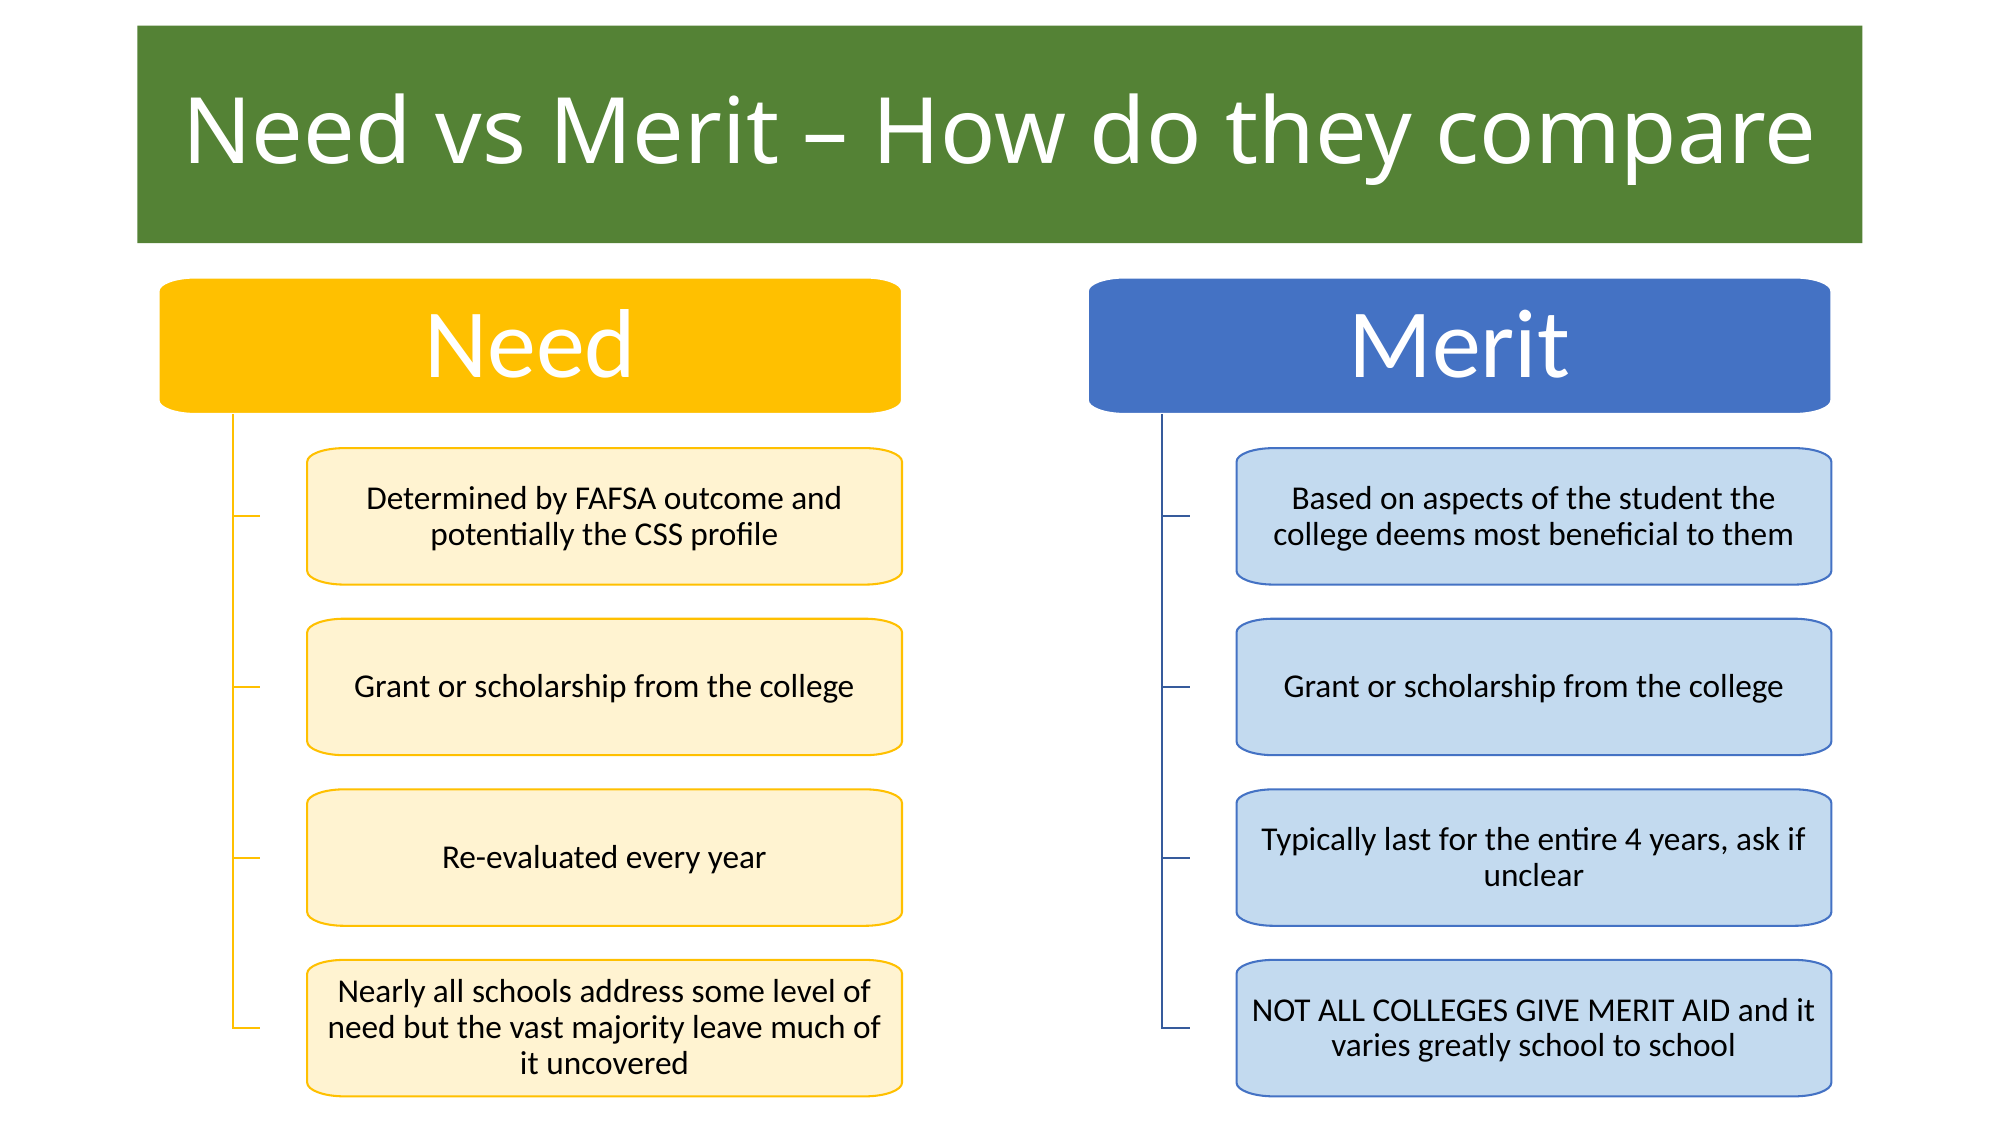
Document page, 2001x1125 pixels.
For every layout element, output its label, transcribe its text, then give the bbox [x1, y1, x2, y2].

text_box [1087, 277, 1832, 1029]
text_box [158, 277, 902, 1029]
title Need vs Merit – How do they compare [137, 25, 1863, 244]
text_box Nearly all schools address some level of need but the vast majority leave much of it uncovered [306, 970, 904, 1098]
text_box NOT ALL COLLEGES GIVE MERIT AID and it varies greatly school to school [1235, 971, 1833, 1098]
